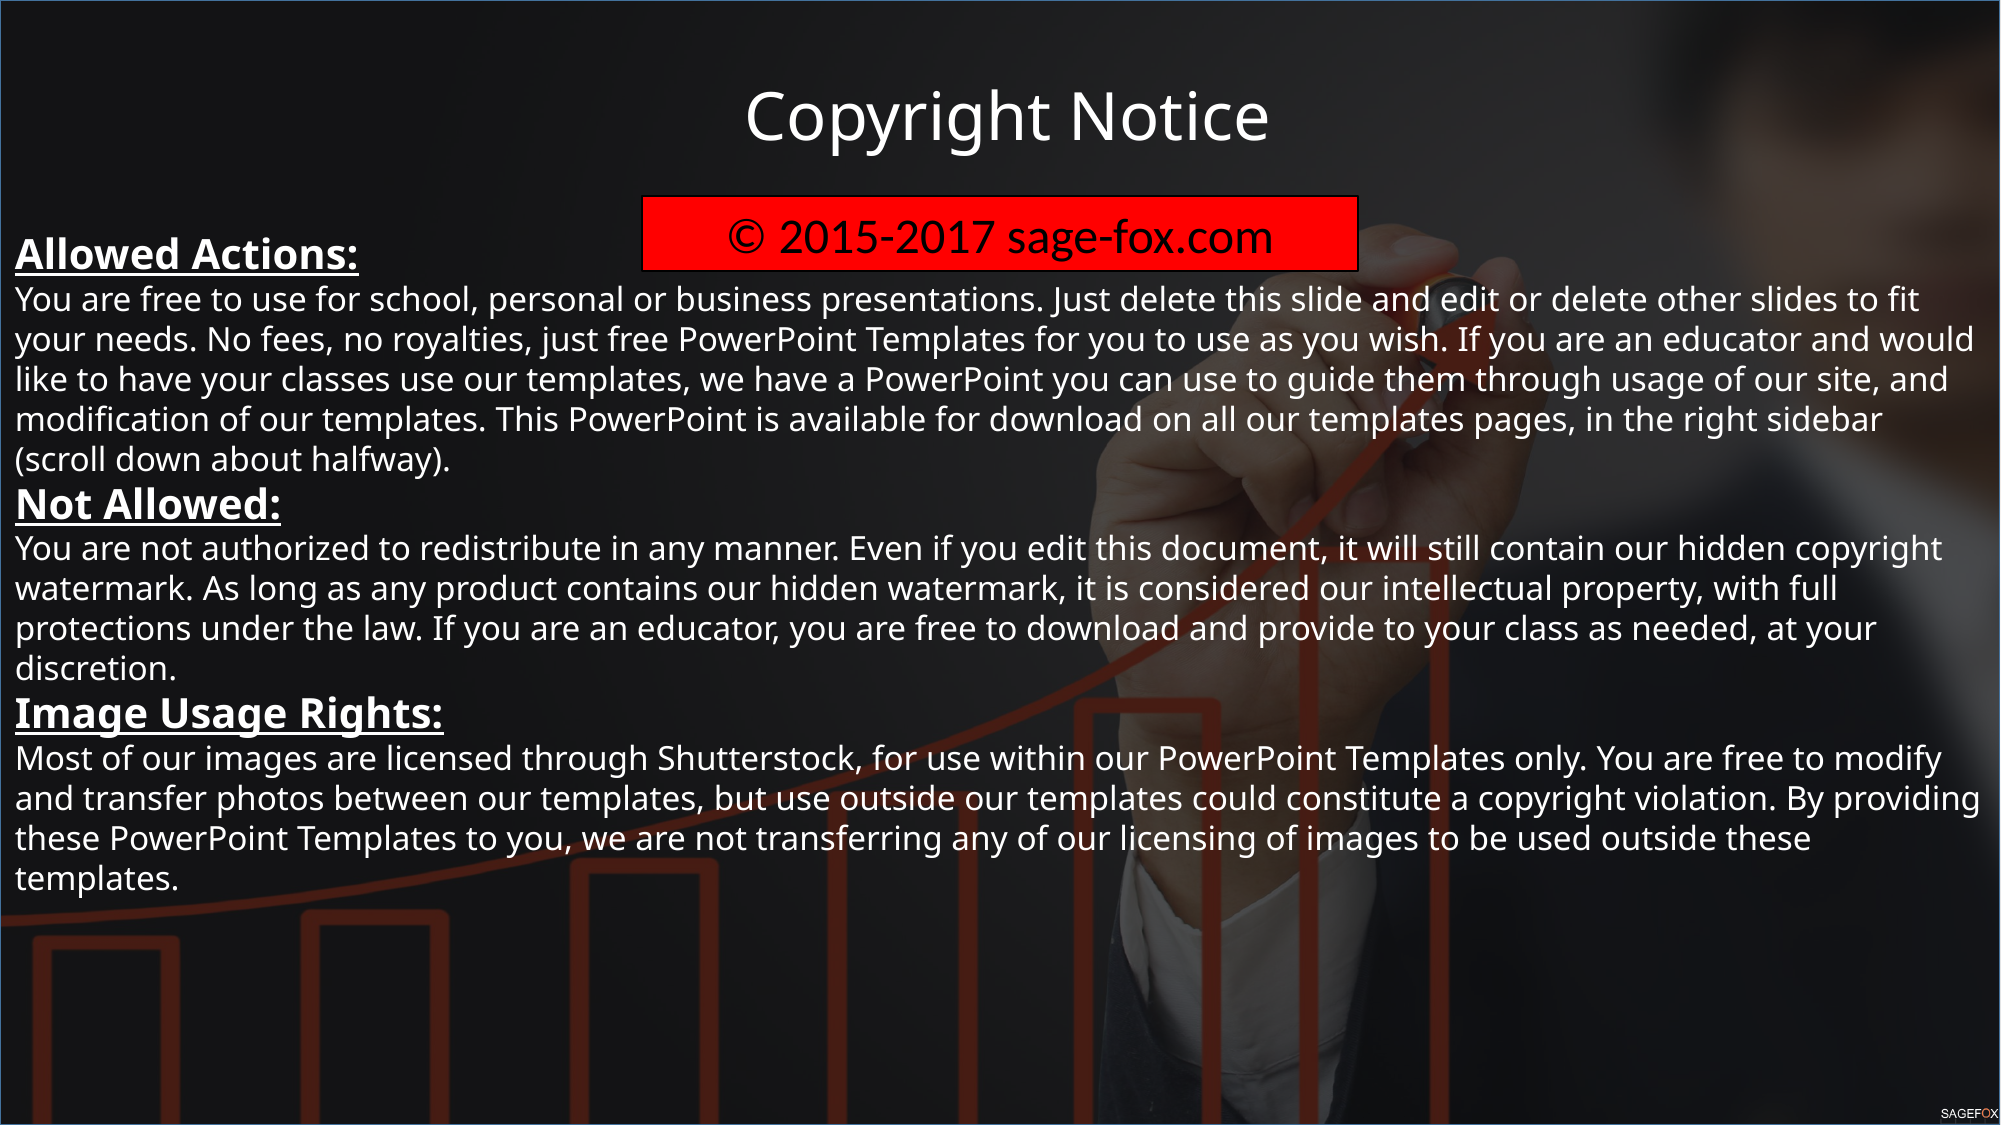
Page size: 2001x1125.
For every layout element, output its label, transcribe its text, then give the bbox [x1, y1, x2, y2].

title Copyright Notice [493, 60, 1524, 178]
text_box © 2015-2017 sage-fox.com [641, 196, 1358, 272]
text_box Allowed Actions: You are free to use for school, personal or business presentations. Just delete this slide and edit or delete other slides to fit your needs. No fees, no royalties, just free PowerPoint Templates for you to use as you wish. If you are an educator and would like to have your classes use our templates, we have a PowerPoint you can use to guide them through usage of our site, and modification of our templates. This PowerPoint is available for download on all our templates pages, in the right sidebar (scroll down about halfway). Not Allowed: You are not authorized to redistribute in any manner. Even if you edit this document, it will still contain our hidden copyright watermark. As long as any product contains our hidden watermark, it is considered our intellectual property, with full protections under the law. If you are an educator, you are free to download and provide to your class as needed, at your discretion. Image Usage Rights: Most of our images are licensed through Shutterstock, for use within our PowerPoint Templates only. You are free to modify and transfer photos between our templates, but use outside our templates could constitute a copyright violation. By providing these PowerPoint Templates to you, we are not transferring any of our licensing of images to be used outside these templates. [0, 0, 2000, 1125]
